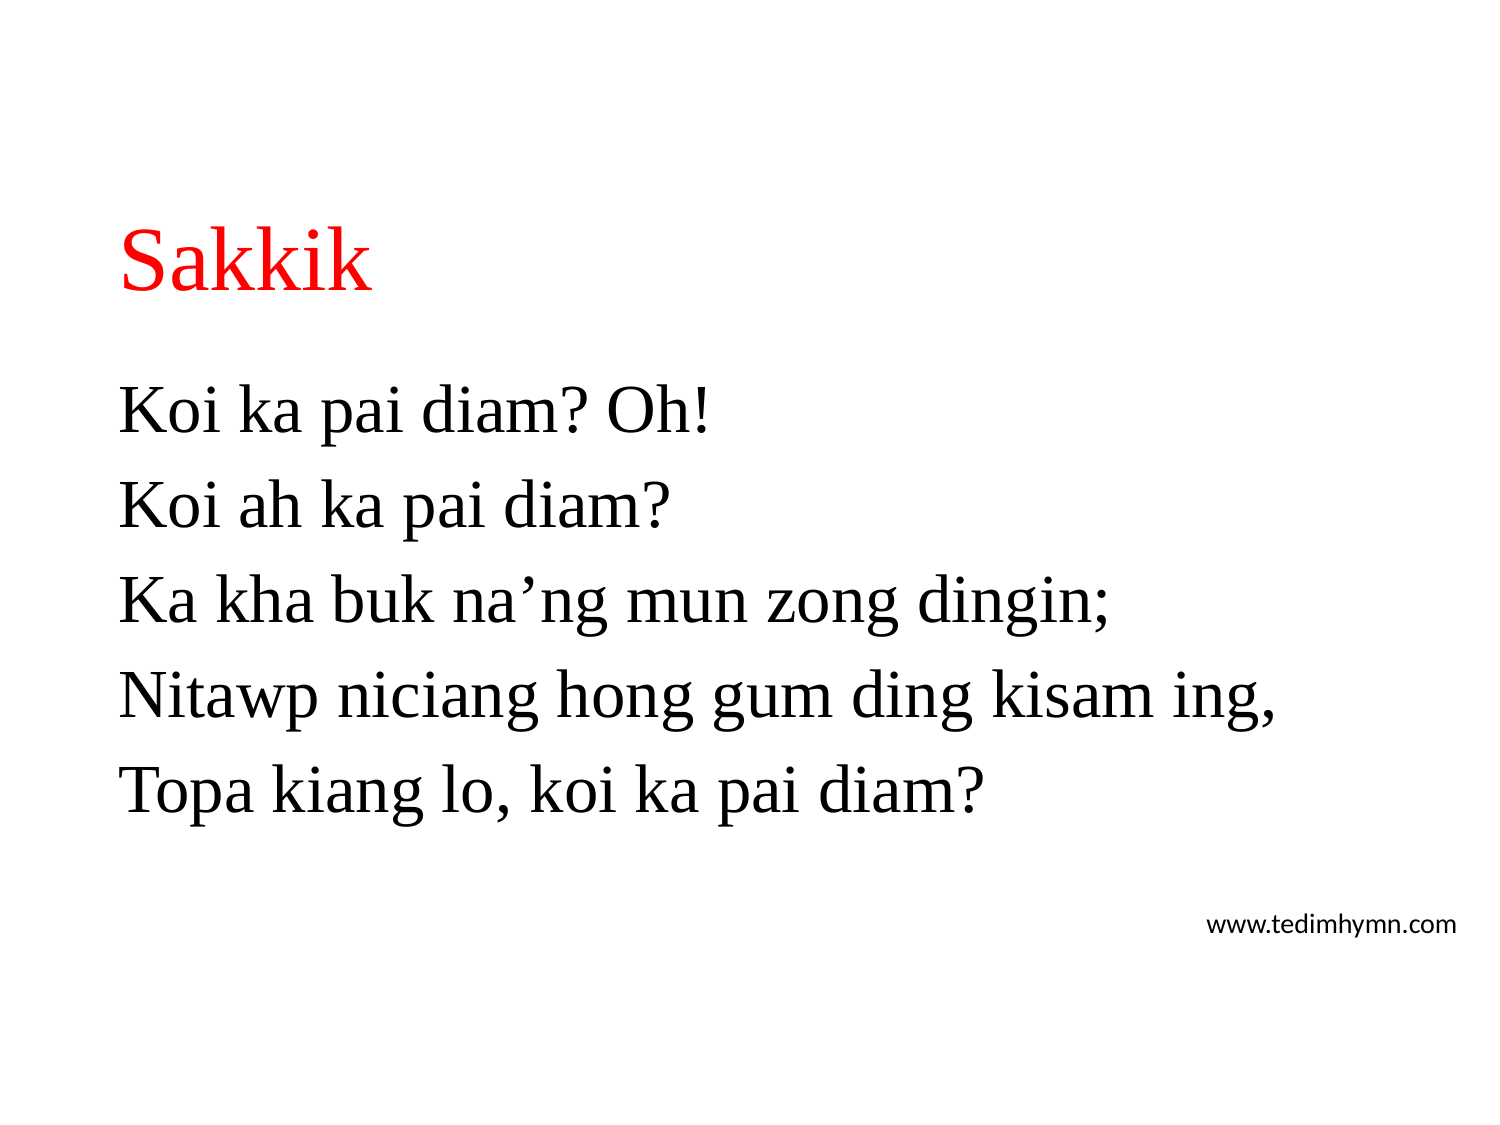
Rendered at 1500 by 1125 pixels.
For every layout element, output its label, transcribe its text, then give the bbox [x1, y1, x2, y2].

list Koi ka pai diam? Oh! Koi ah ka pai diam? Ka kha buk na’ng mun zong dingin; Nitawp niciang hong gum ding kisam ing, Topa kiang lo, koi ka pai diam? [103, 365, 1397, 901]
title Sakkik [103, 200, 1397, 322]
text_box www.tedimhymn.com [1191, 897, 1500, 947]
